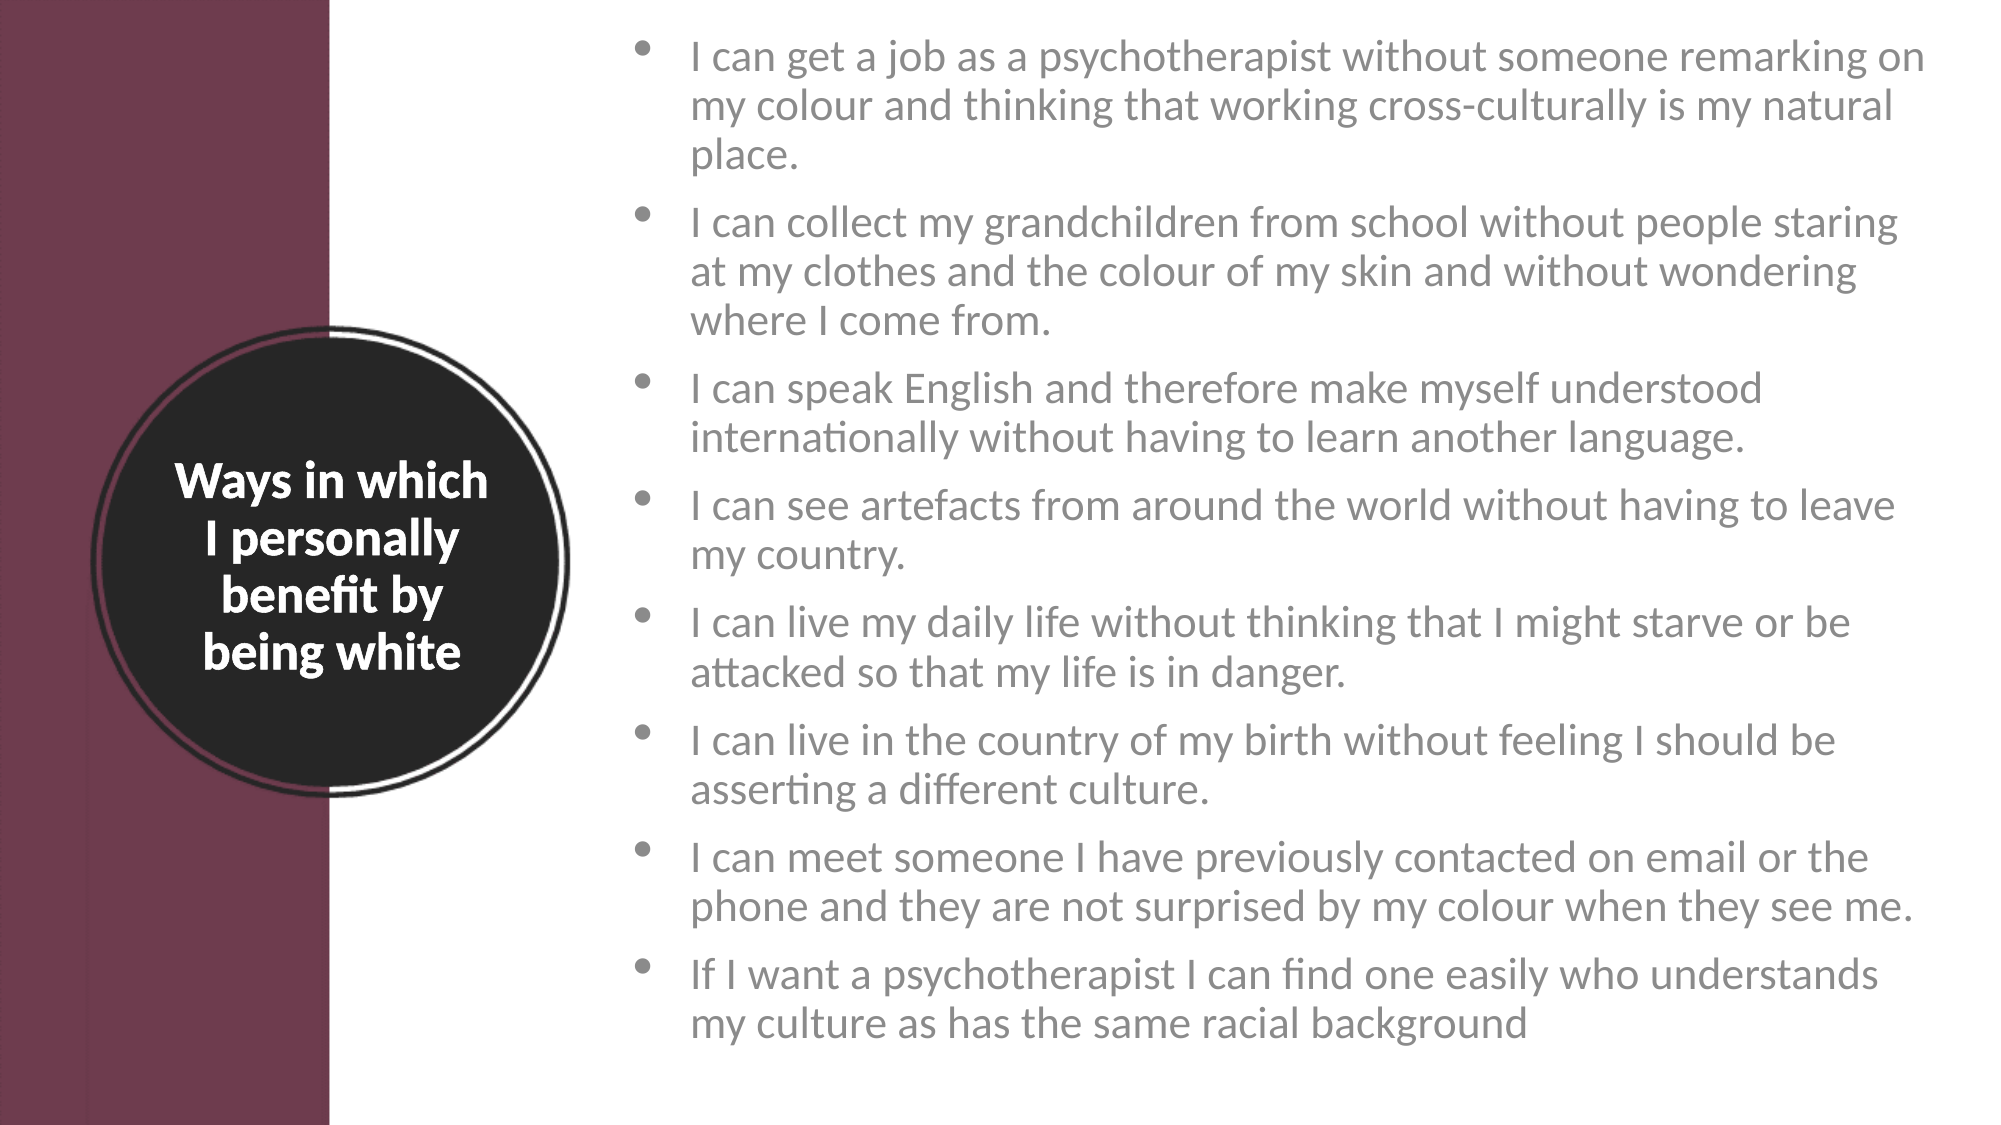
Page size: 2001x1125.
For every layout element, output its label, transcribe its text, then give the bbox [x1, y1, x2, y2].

list I can get a job as a psychotherapist without someone remarking on my colour and thinking that working cross-culturally is my natural place. I can collect my grandchildren from school without people staring at my clothes and the colour of my skin and without wondering where I come from. I can speak English and therefore make myself understood internationally without having to learn another language. I can see artefacts from around the world without having to leave my country. I can live my daily life without thinking that I might starve or be attacked so that my life is in danger. I can live in the country of my birth without feeling I should be asserting a different culture. I can meet someone I have previously contacted on email or the phone and they are not surprised by my colour when they see me. If I want a psychotherapist I can find one easily who understands my culture as has the same racial background [619, 24, 1947, 1097]
list Ways in which I personally benefit by being white [157, 428, 506, 705]
picture [0, 0, 577, 1125]
